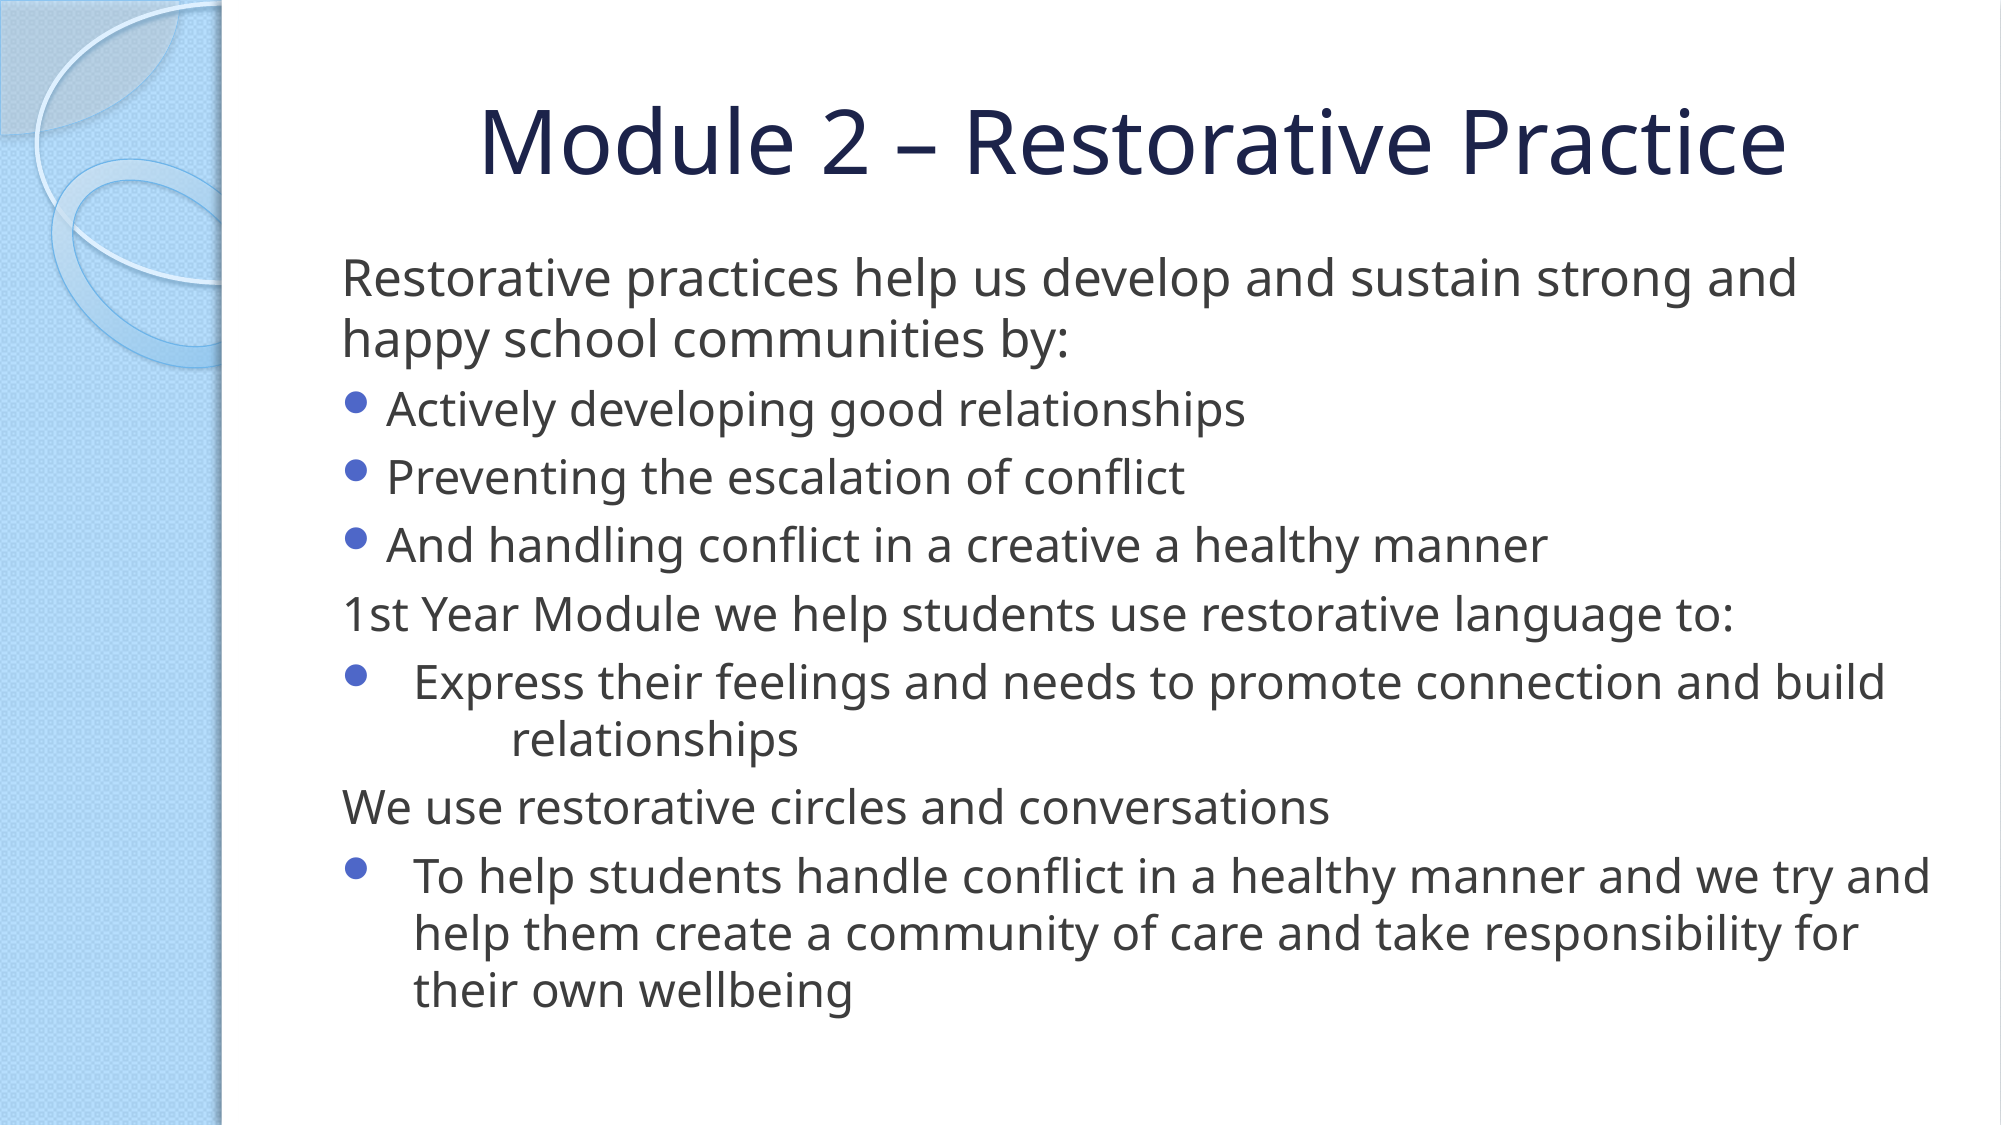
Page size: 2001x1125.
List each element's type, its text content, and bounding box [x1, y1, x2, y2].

title Module 2 – Restorative Practice [313, 45, 1954, 233]
list Restorative practices help us develop and sustain strong and happy school communities by: Actively developing good relationships Preventing the escalation of conflict And handling conflict in a creative a healthy manner 1st Year Module we help students use restorative language to: Express their feelings and needs to promote connection and build relationships We use restorative circles and conversations To help students handle conflict in a healthy manner and we try and help them create a community of care and take responsibility for their own wellbeing [313, 237, 1954, 1025]
